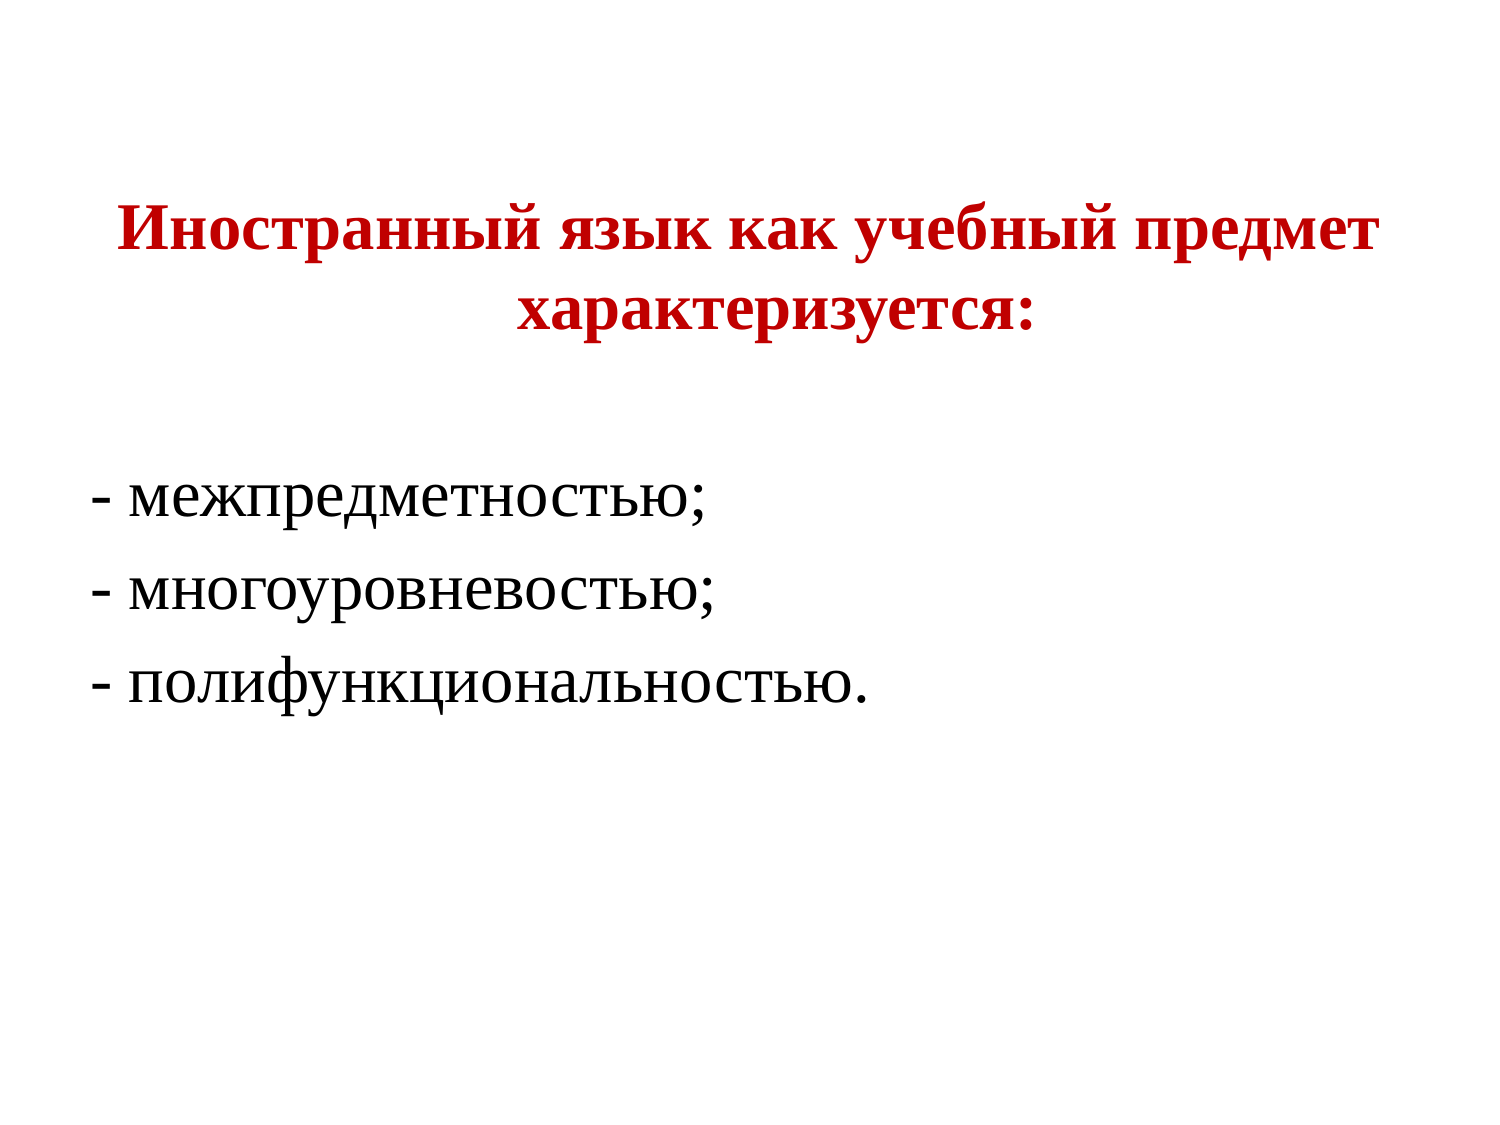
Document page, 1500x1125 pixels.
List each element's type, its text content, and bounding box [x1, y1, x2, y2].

list Иностранный язык как учебный предмет характеризуется: - межпредметностью; - многоуровневостью; - полифункциональностью. [75, 82, 1425, 1005]
